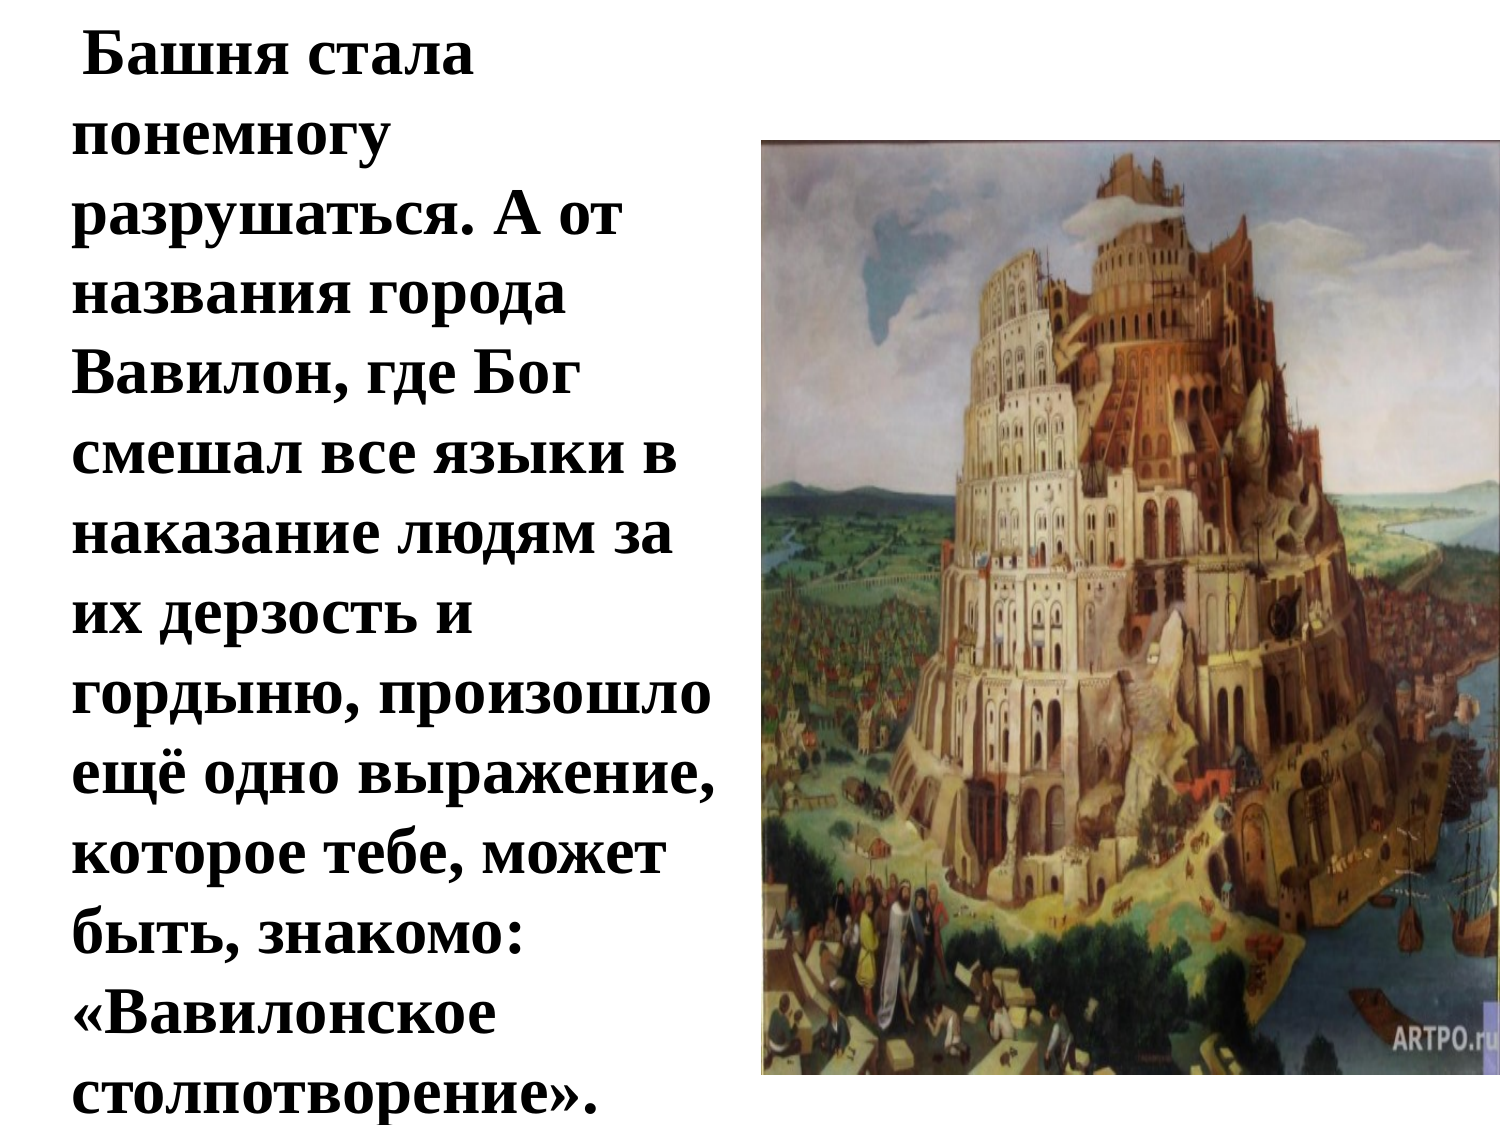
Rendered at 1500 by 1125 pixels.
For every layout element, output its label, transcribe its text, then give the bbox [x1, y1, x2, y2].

picture [761, 140, 1500, 1075]
list Башня стала понемногу разрушаться. А от названия города Вавилон, где Бог смешал все языки в наказание людям за их дерзость и гордыню, произошло ещё одно выражение, которое тебе, может быть, знакомо: «Вавилонское столпотворение». [0, 0, 774, 1005]
